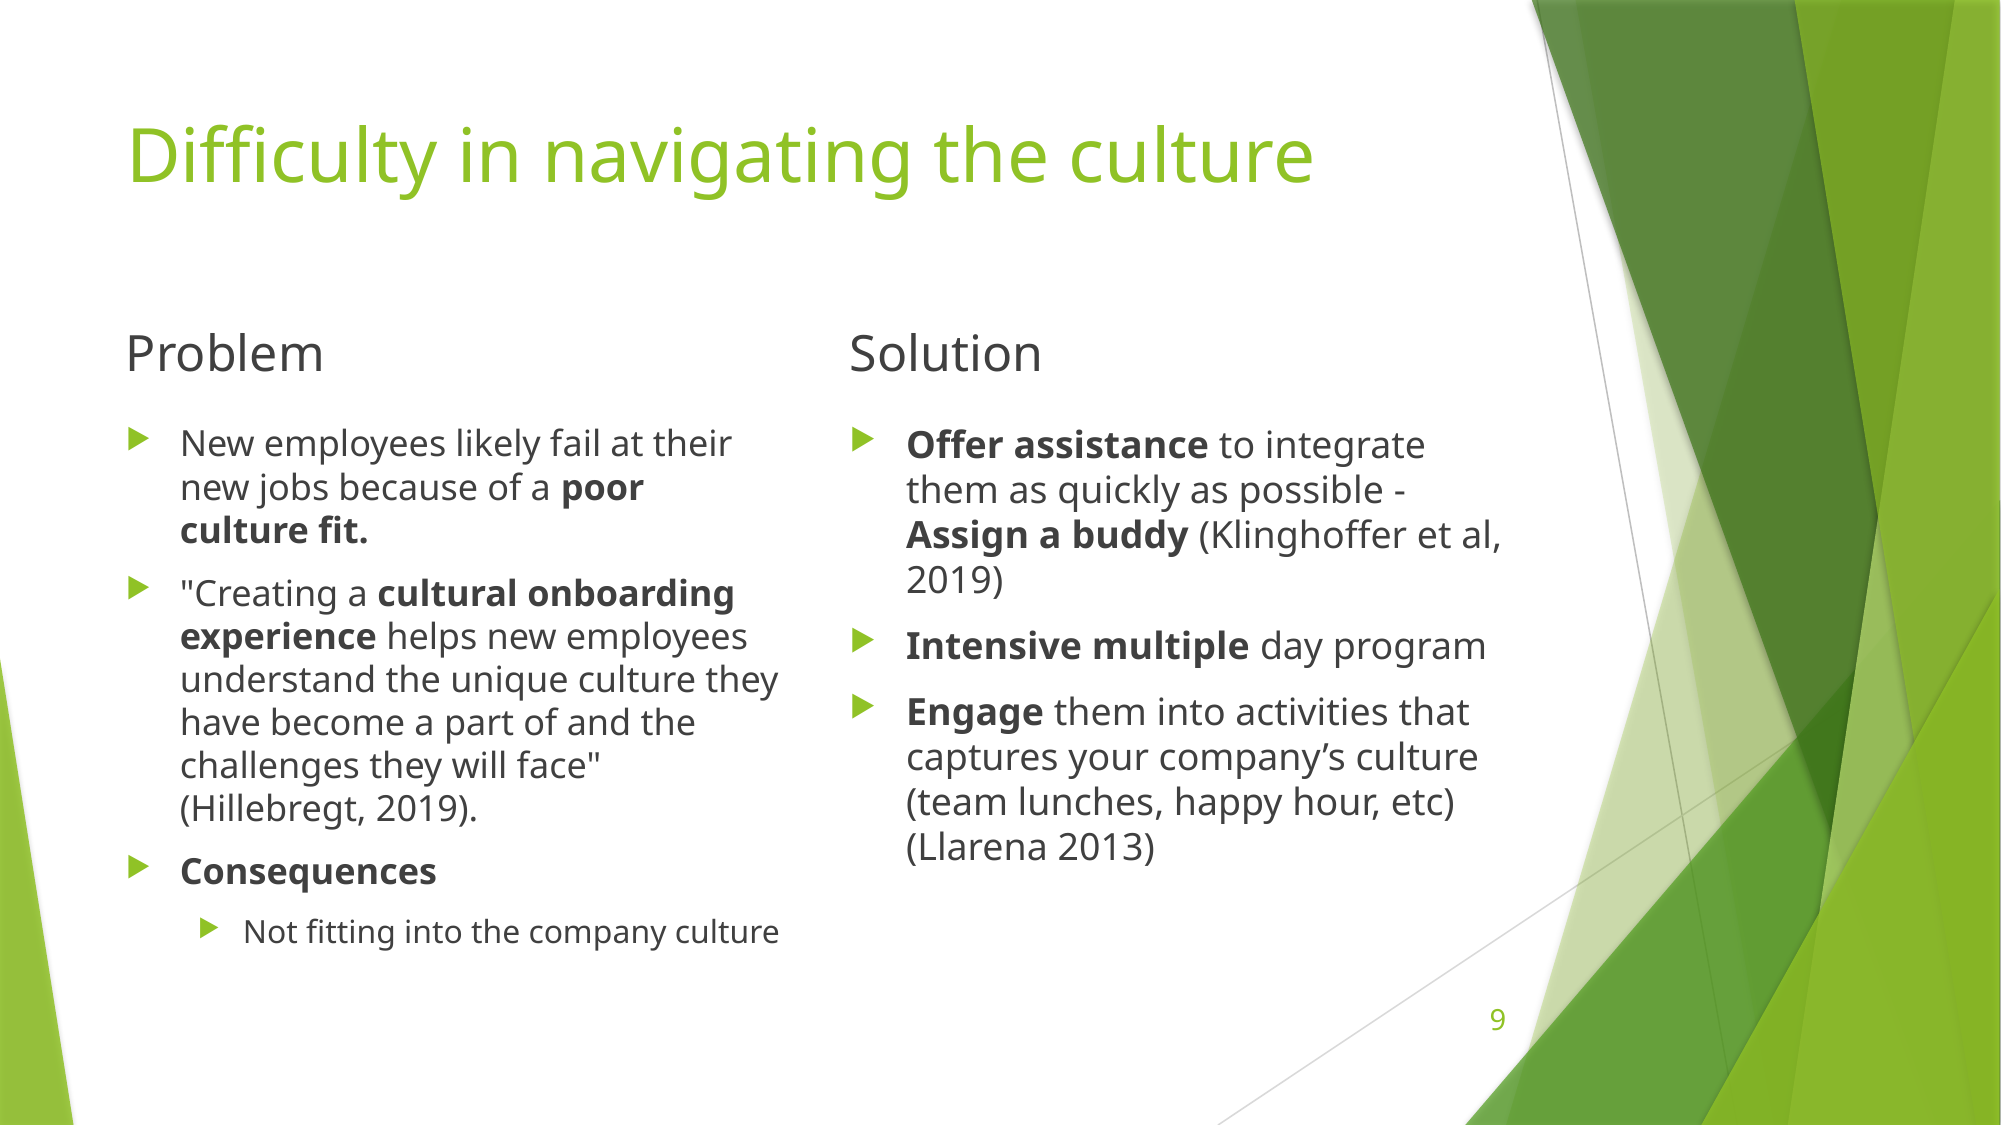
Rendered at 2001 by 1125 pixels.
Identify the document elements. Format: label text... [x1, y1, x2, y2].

list Solution [834, 244, 1522, 390]
list Problem [110, 244, 798, 390]
list Offer assistance to integrate them as quickly as possible - Assign a buddy (Klinghoffer et al, 2019) Intensive multiple day program Engage them into activities that captures your company’s culture (team lunches, happy hour, etc) (Llarena 2013) [834, 413, 1522, 992]
title Difficulty in navigating the culture [111, 99, 1522, 221]
slide_number 9 [1409, 991, 1522, 1051]
list New employees likely fail at their new jobs because of a poor culture fit. "Creating a cultural onboarding experience helps new employees understand the unique culture they have become a part of and the challenges they will face" (Hillebregt, 2019). Consequences Not fitting into the company culture [110, 413, 798, 992]
